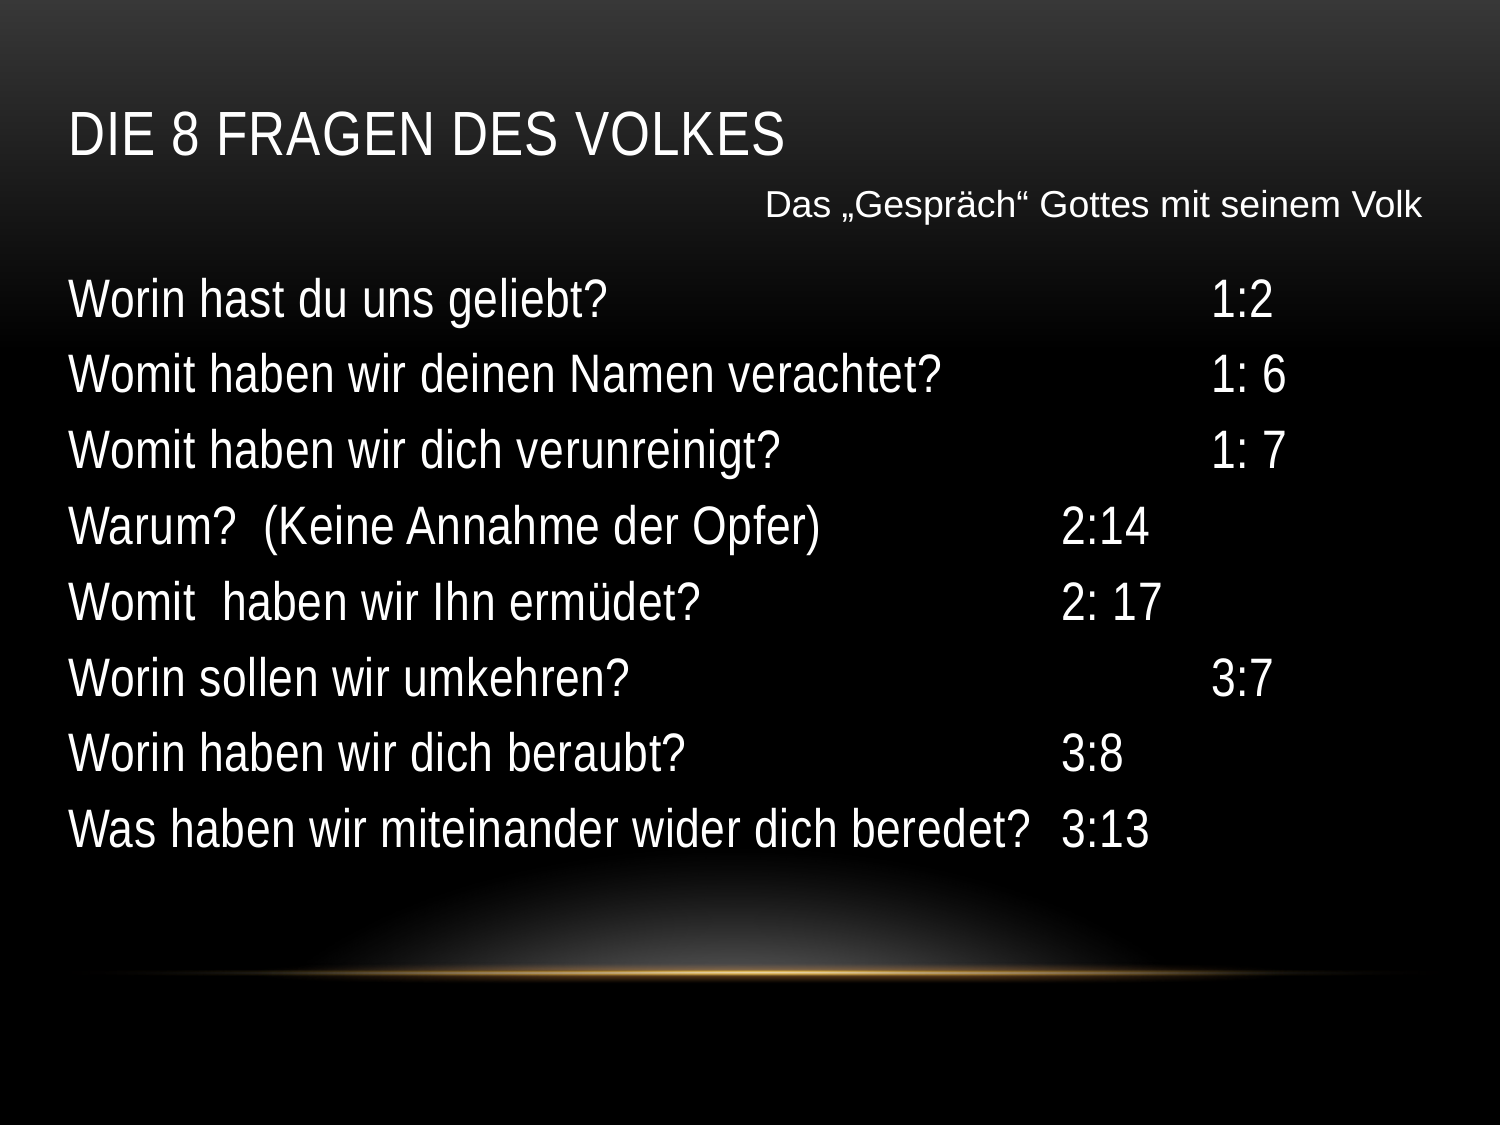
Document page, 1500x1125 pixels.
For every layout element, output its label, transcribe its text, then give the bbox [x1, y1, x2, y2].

text_box Das „Gespräch“ Gottes mit seinem Volk [749, 172, 1447, 233]
picture [0, 0, 1500, 1125]
title Die 8 Fragen des Volkes [53, 0, 1313, 175]
list Worin hast du uns geliebt? 1:2 Womit haben wir deinen Namen verachtet? 1: 6 Womit haben wir dich verunreinigt? 1: 7 Warum? (Keine Annahme der Opfer) 2:14 Womit haben wir Ihn ermüdet? 2: 17 Worin sollen wir umkehren? 3:7 Worin haben wir dich beraubt? 3:8 Was haben wir miteinander wider dich beredet? 3:13 [53, 255, 1313, 1031]
